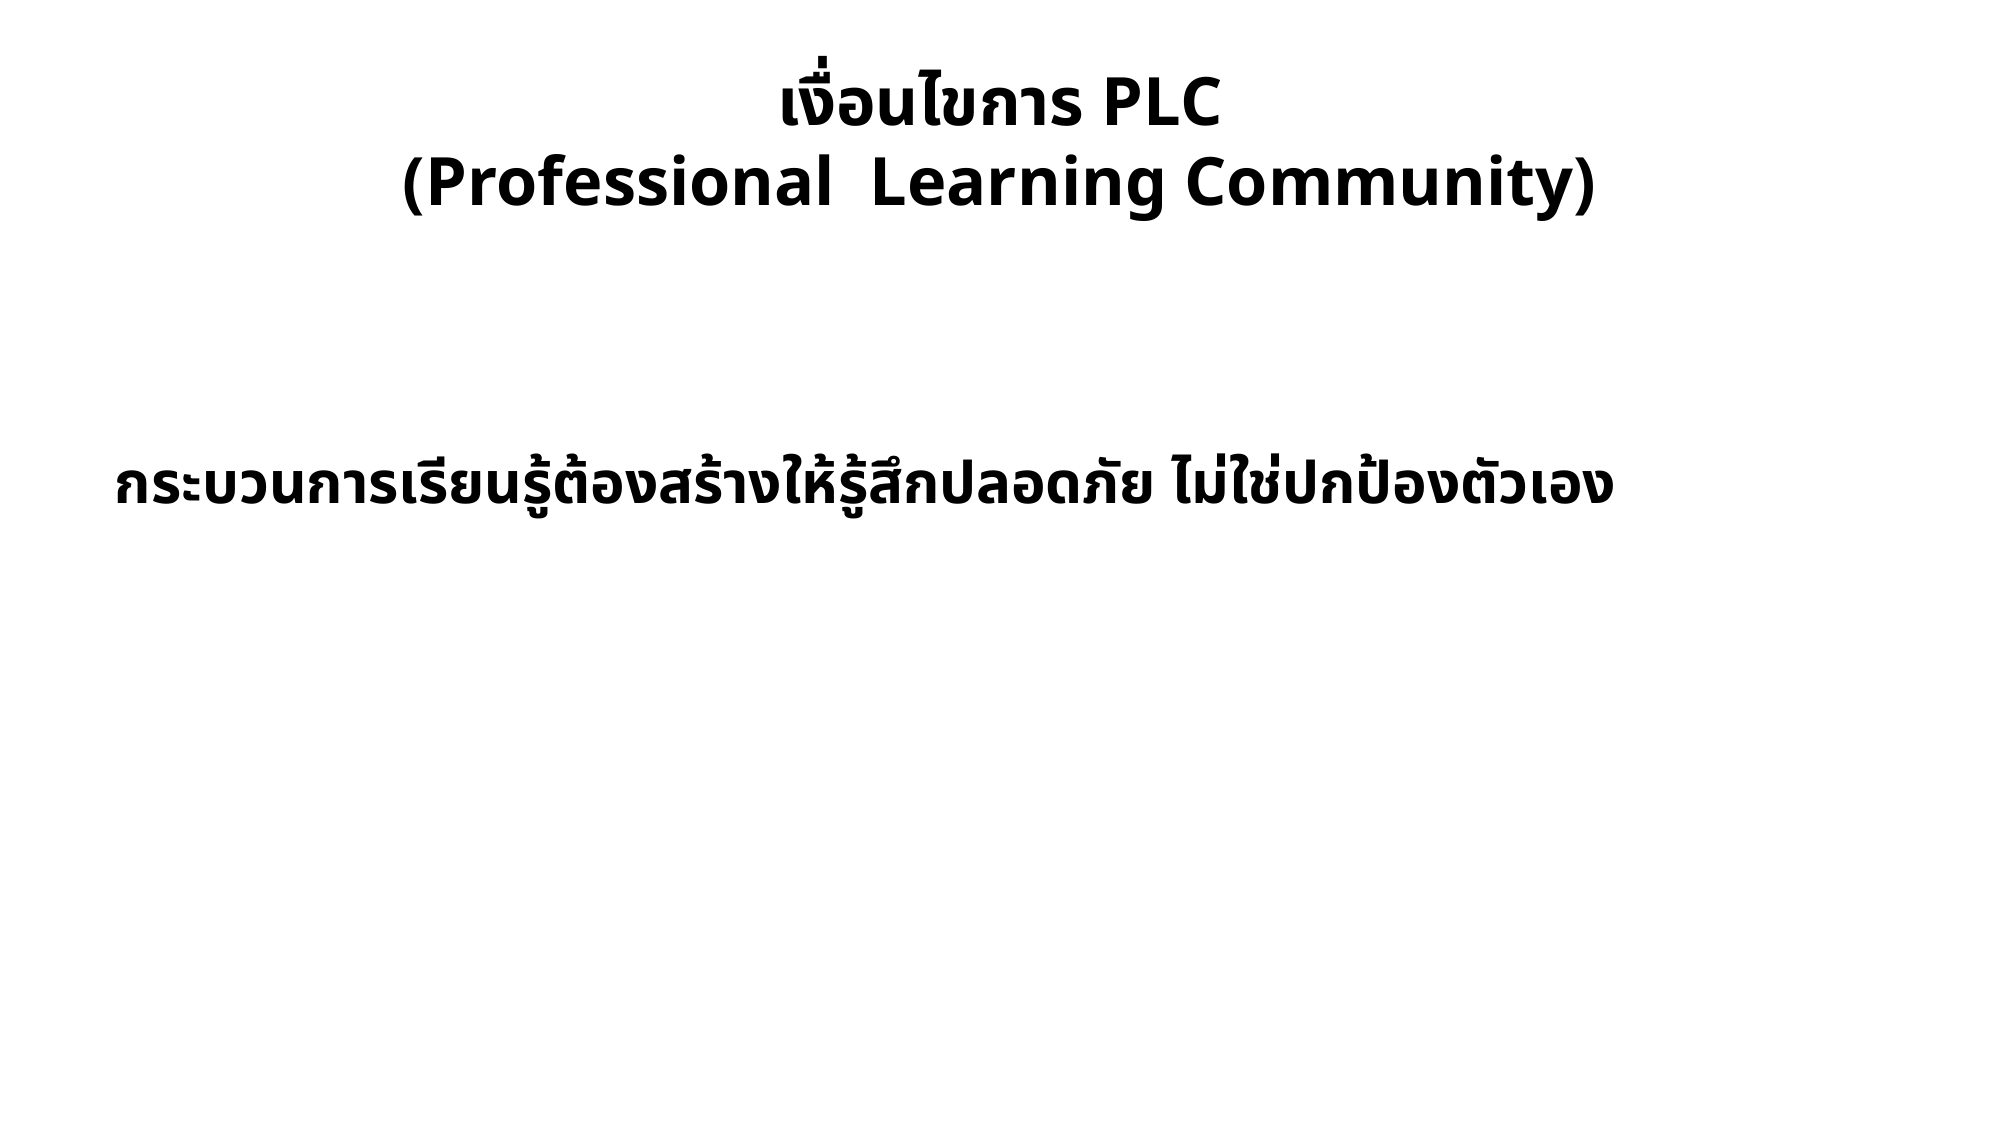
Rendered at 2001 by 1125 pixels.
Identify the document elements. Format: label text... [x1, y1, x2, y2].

title เงื่อนไขการ PLC (Professional Learning Community) [99, 45, 1900, 233]
list กระบวนการเรียนรู้ต้องสร้างให้รู้สึกปลอดภัย ไม่ใช่ปกป้องตัวเอง [99, 432, 1900, 686]
